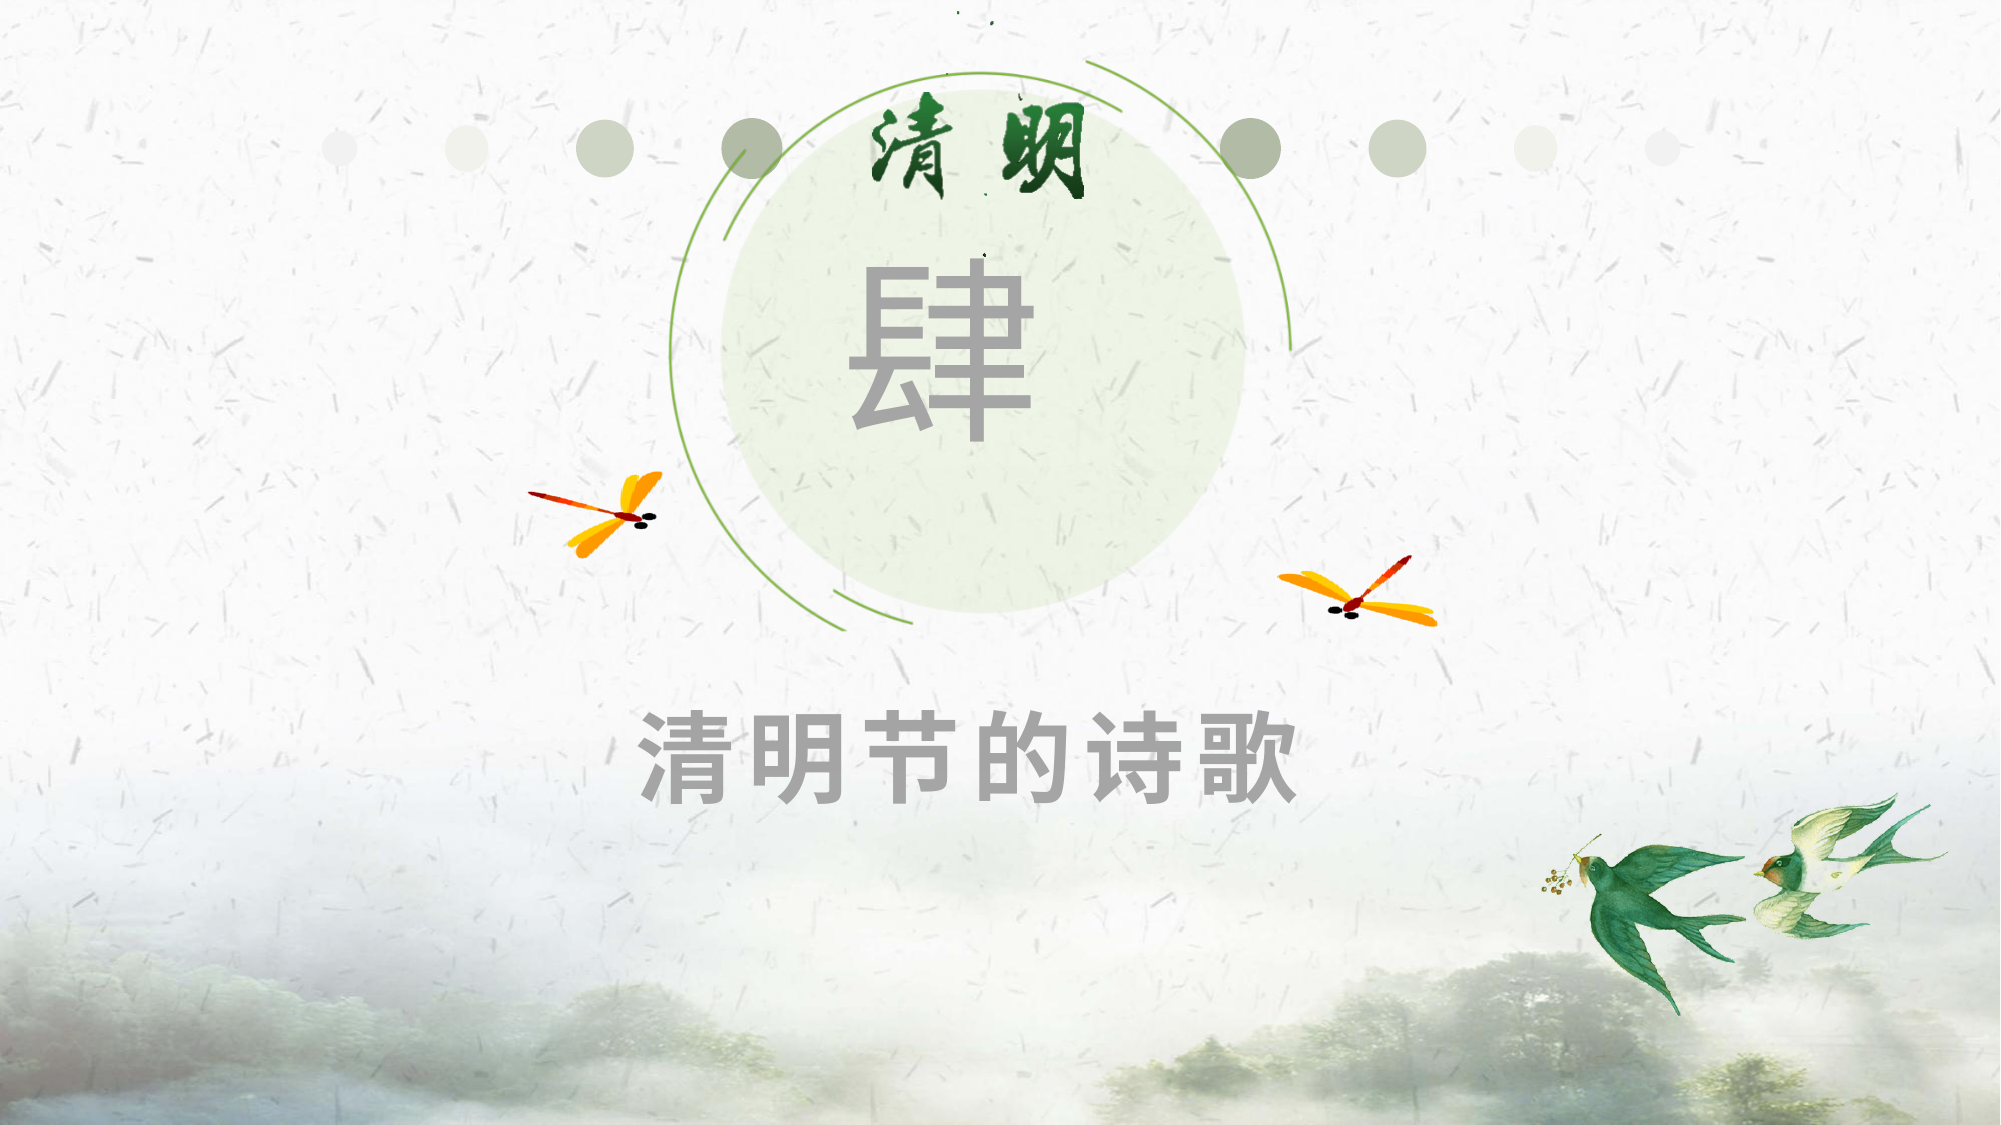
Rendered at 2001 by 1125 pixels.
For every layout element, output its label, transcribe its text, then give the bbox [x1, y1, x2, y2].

picture [0, 0, 2001, 1125]
text_box 清明节的诗歌 [620, 771, 1457, 824]
